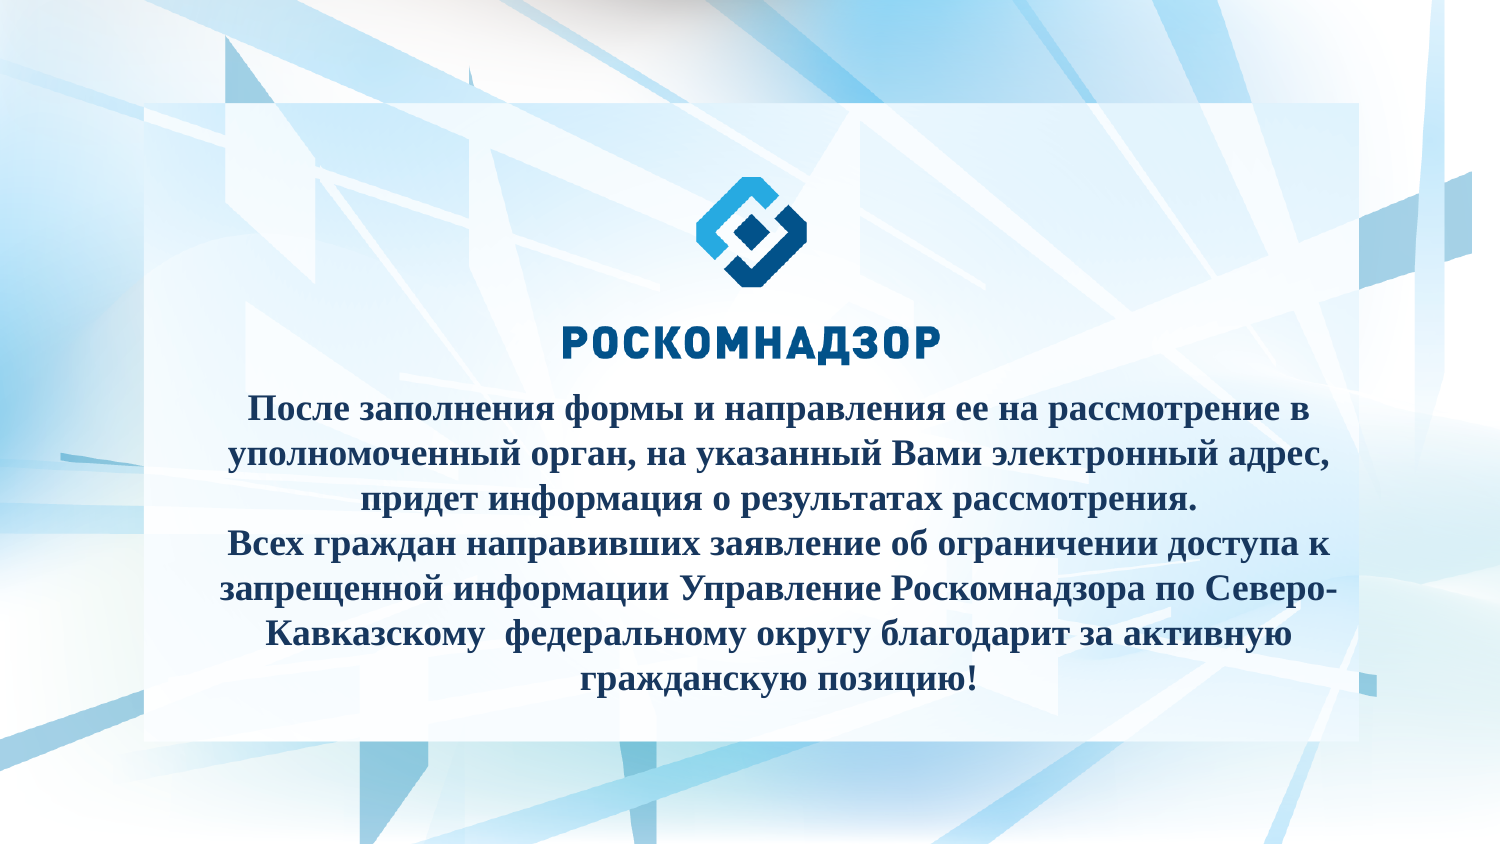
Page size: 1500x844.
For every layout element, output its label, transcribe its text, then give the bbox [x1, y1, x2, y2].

text_box После заполнения формы и направления ее на рассмотрение в уполномоченный орган, на указанный Вами электронный адрес, придет информация о результатах рассмотрения. Всех граждан направивших заявление об ограничении доступа к запрещенной информации Управление Роскомнадзора по Северо-Кавказскому федеральному округу благодарит за активную гражданскую позицию! [186, 376, 1373, 706]
picture [0, 0, 1500, 844]
